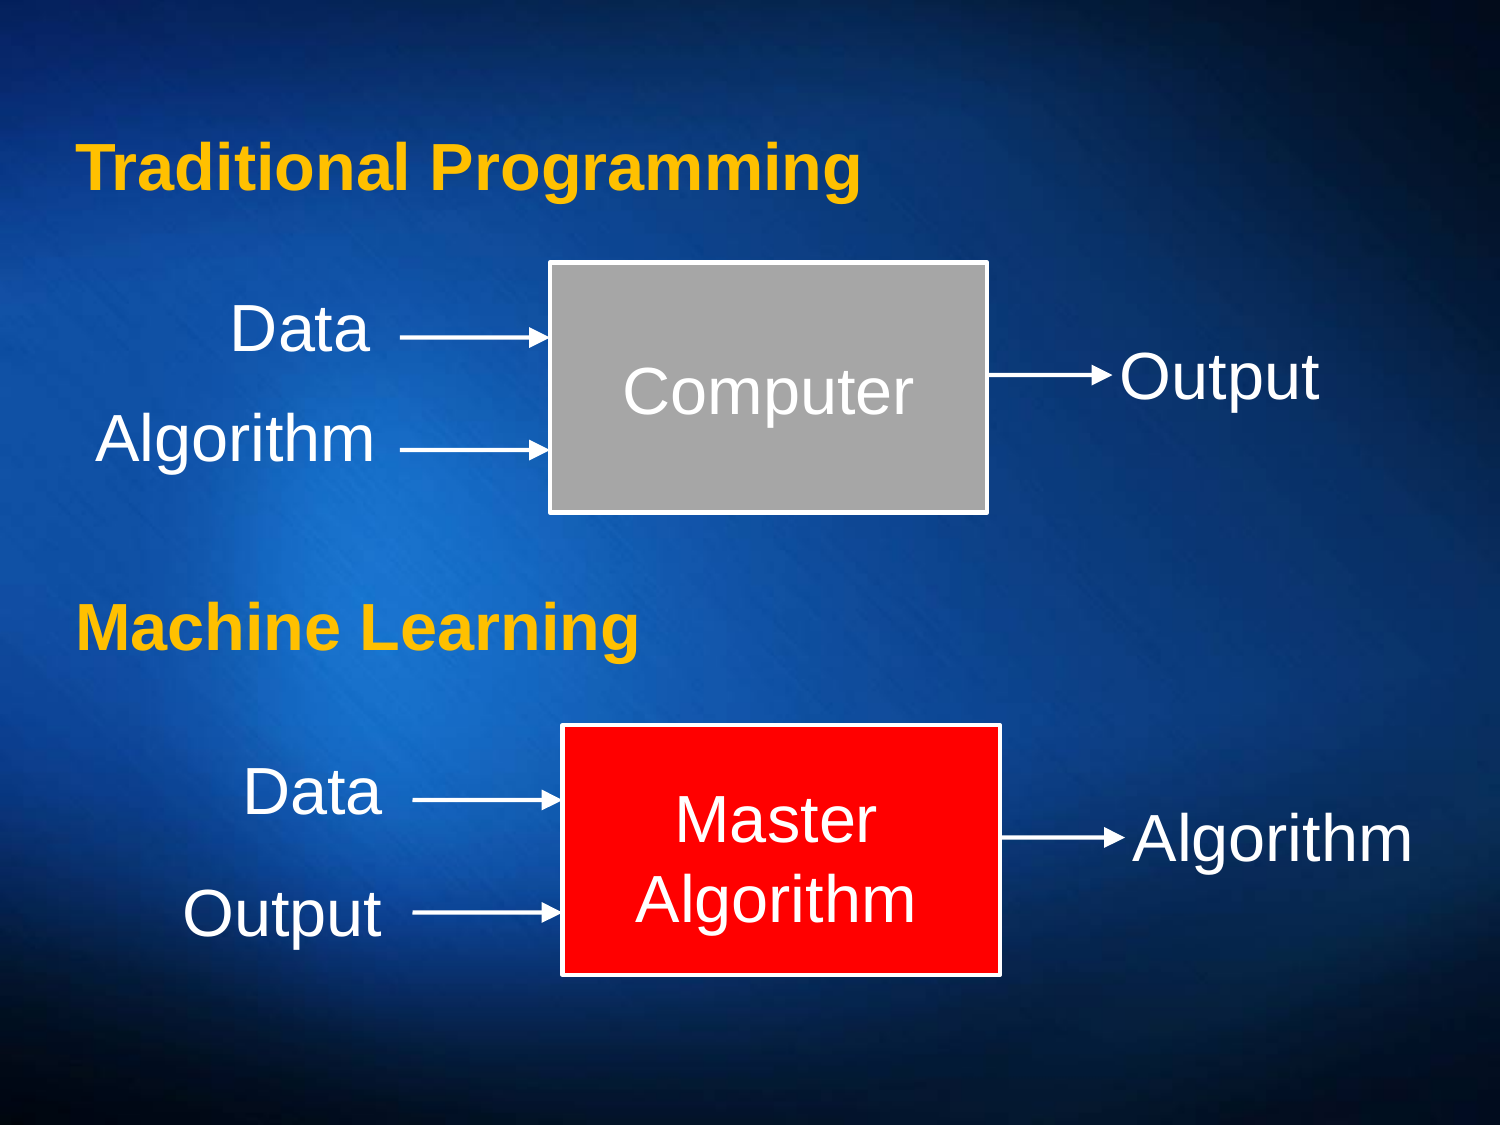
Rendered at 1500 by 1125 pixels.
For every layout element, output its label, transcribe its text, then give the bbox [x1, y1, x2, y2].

text_box [399, 327, 543, 348]
text_box Algorithm [1124, 787, 1425, 875]
text_box [412, 902, 556, 923]
list Traditional Programming Machine Learning [75, 132, 1200, 670]
text_box [1006, 827, 1124, 848]
text_box [412, 789, 556, 811]
text_box Algorithm [87, 387, 386, 488]
text_box Output [1112, 324, 1330, 415]
text_box Output [174, 862, 393, 953]
text_box Data [222, 277, 381, 368]
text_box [562, 724, 1001, 976]
picture [0, 0, 1500, 1125]
text_box Data [234, 740, 393, 830]
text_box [549, 262, 988, 513]
text_box [399, 439, 543, 461]
text_box [993, 364, 1112, 386]
